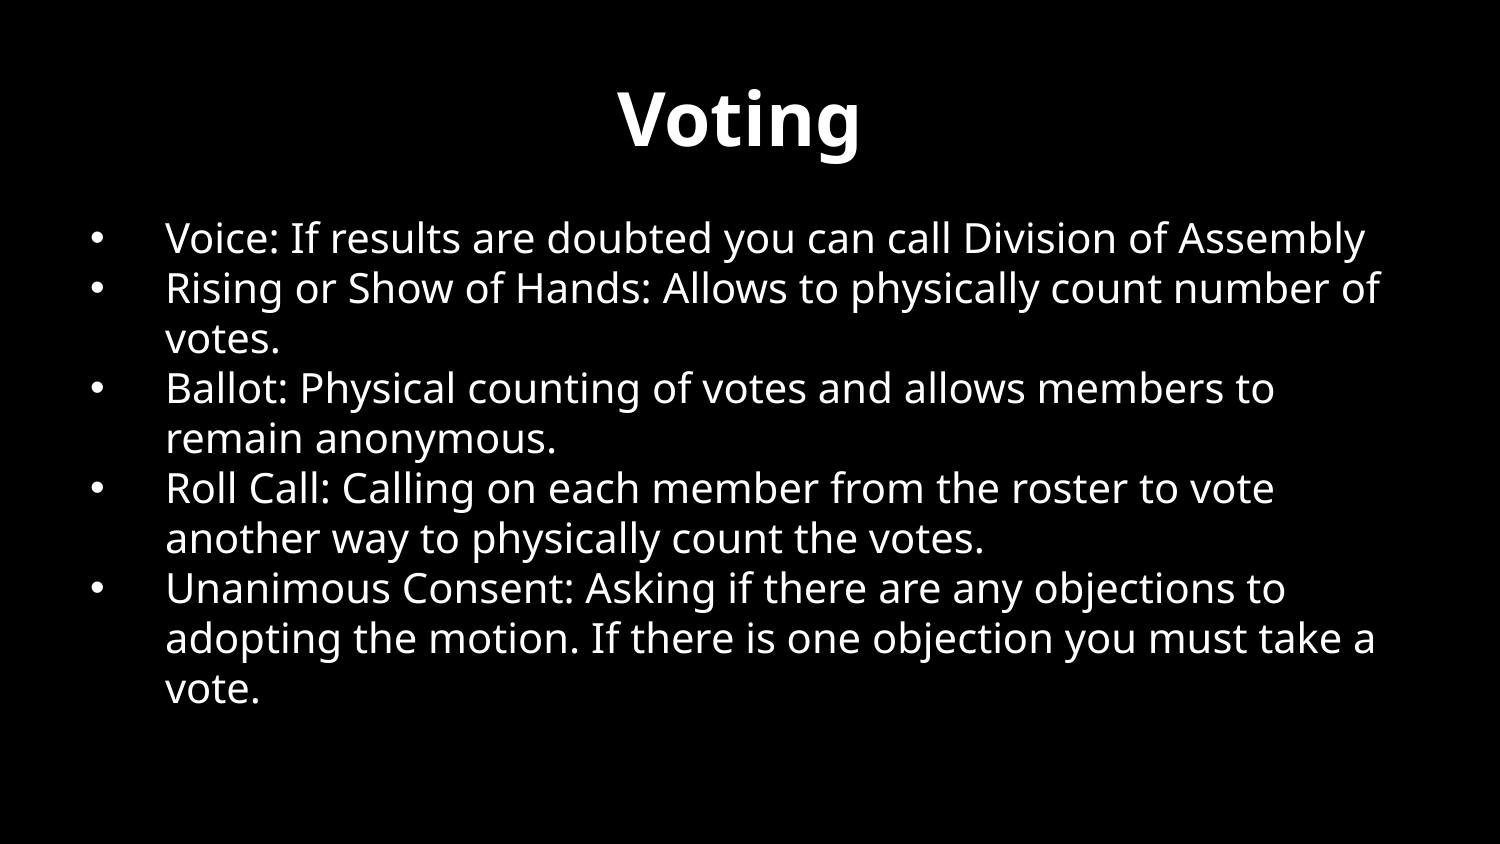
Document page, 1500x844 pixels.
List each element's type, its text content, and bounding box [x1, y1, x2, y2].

title Voting [75, 35, 1425, 177]
list Voice: If results are doubted you can call Division of Assembly Rising or Show of Hands: Allows to physically count number of votes. Ballot: Physical counting of votes and allows members to remain anonymous. Roll Call: Calling on each member from the roster to vote another way to physically count the votes. Unanimous Consent: Asking if there are any objections to adopting the motion. If there is one objection you must take a vote. [75, 196, 1425, 808]
